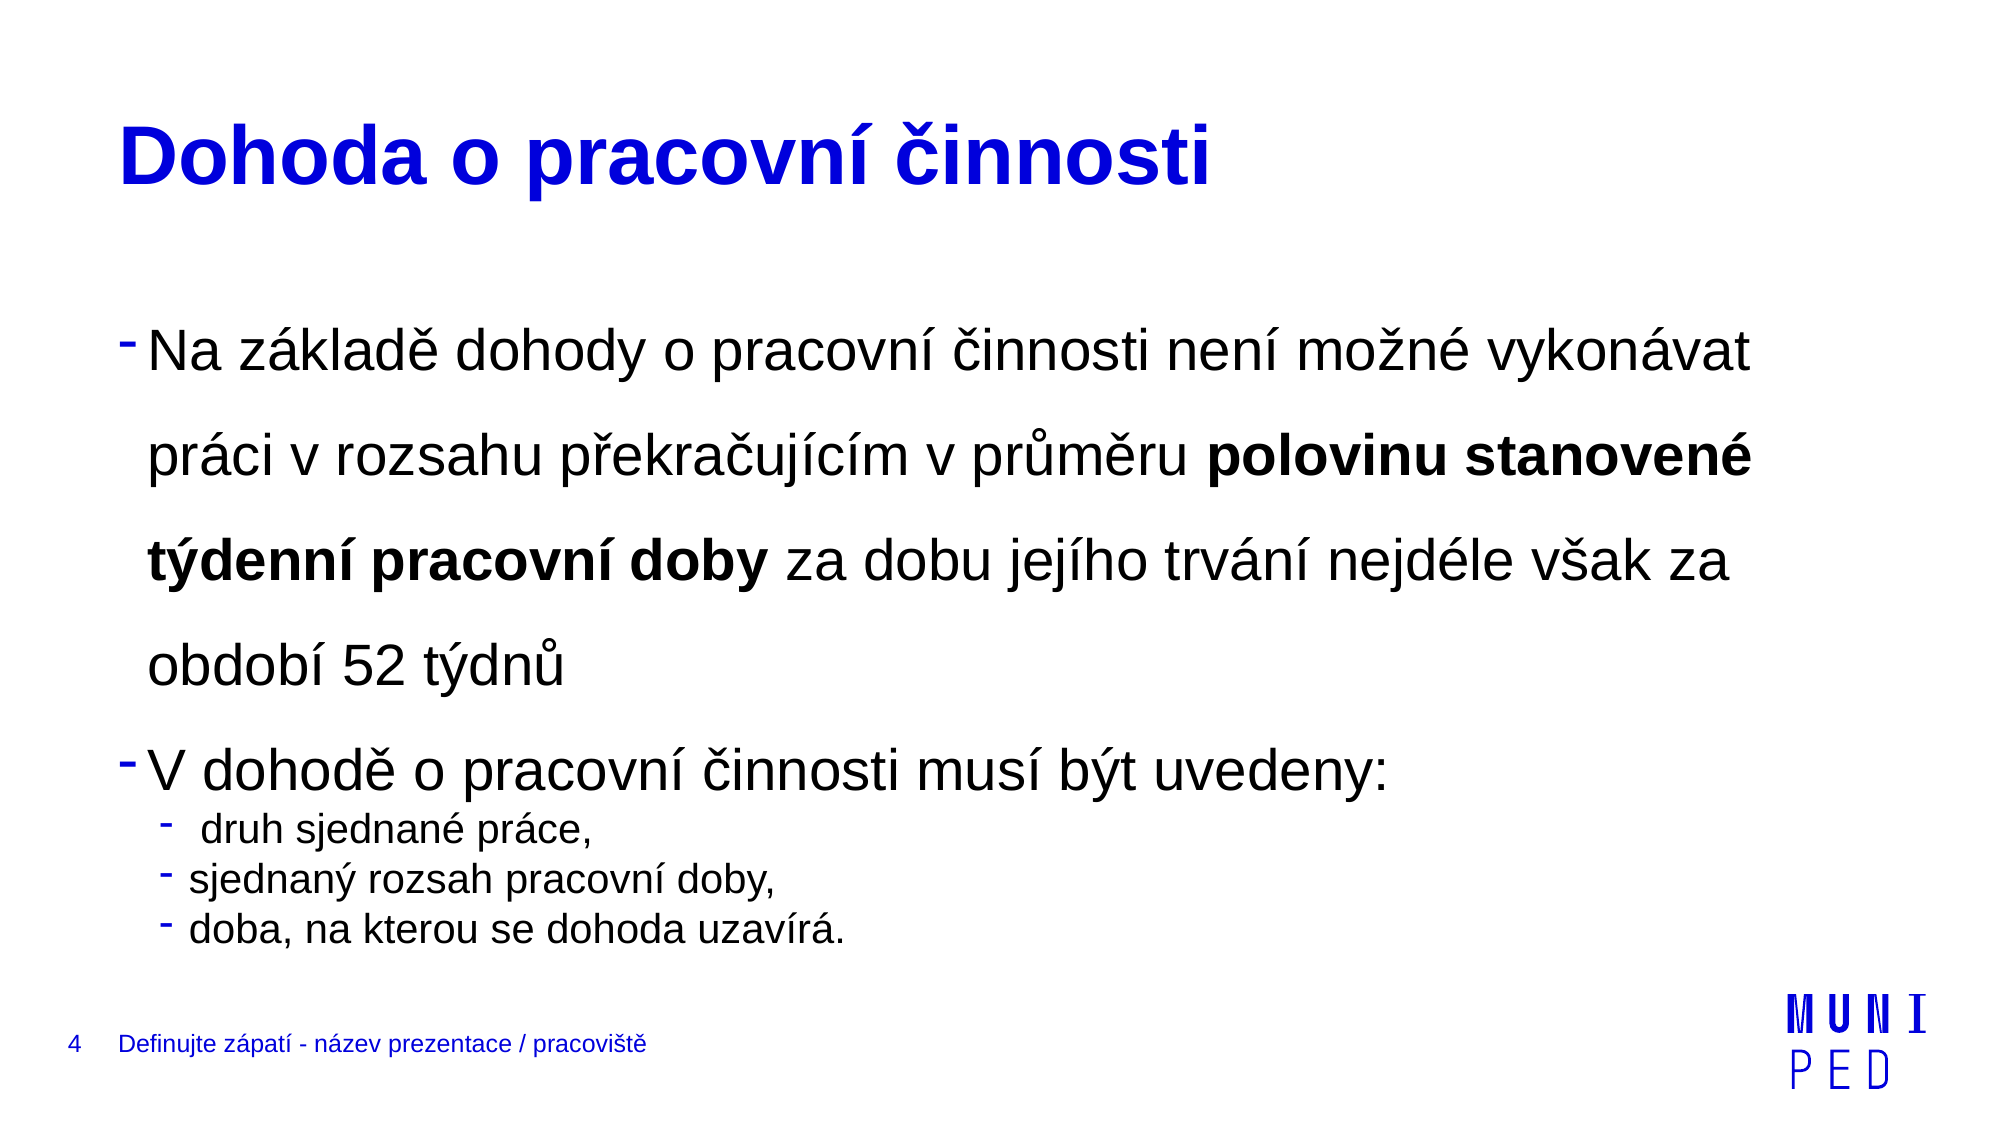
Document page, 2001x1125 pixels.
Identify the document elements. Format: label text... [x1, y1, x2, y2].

slide_number 4 [67, 1021, 110, 1063]
list Na základě dohody o pracovní činnosti není možné vykonávat práci v rozsahu překračujícím v průměru polovinu stanovené týdenní pracovní doby za dobu jejího trvání nejdéle však za období 52 týdnů V dohodě o pracovní činnosti musí být uvedeny: druh sjednané práce, sjednaný rozsah pracovní doby, doba, na kterou se dohoda uzavírá. [118, 277, 1883, 957]
title Dohoda o pracovní činnosti [118, 118, 1883, 193]
footer Definujte zápatí - název prezentace / pracoviště [118, 1021, 1418, 1063]
